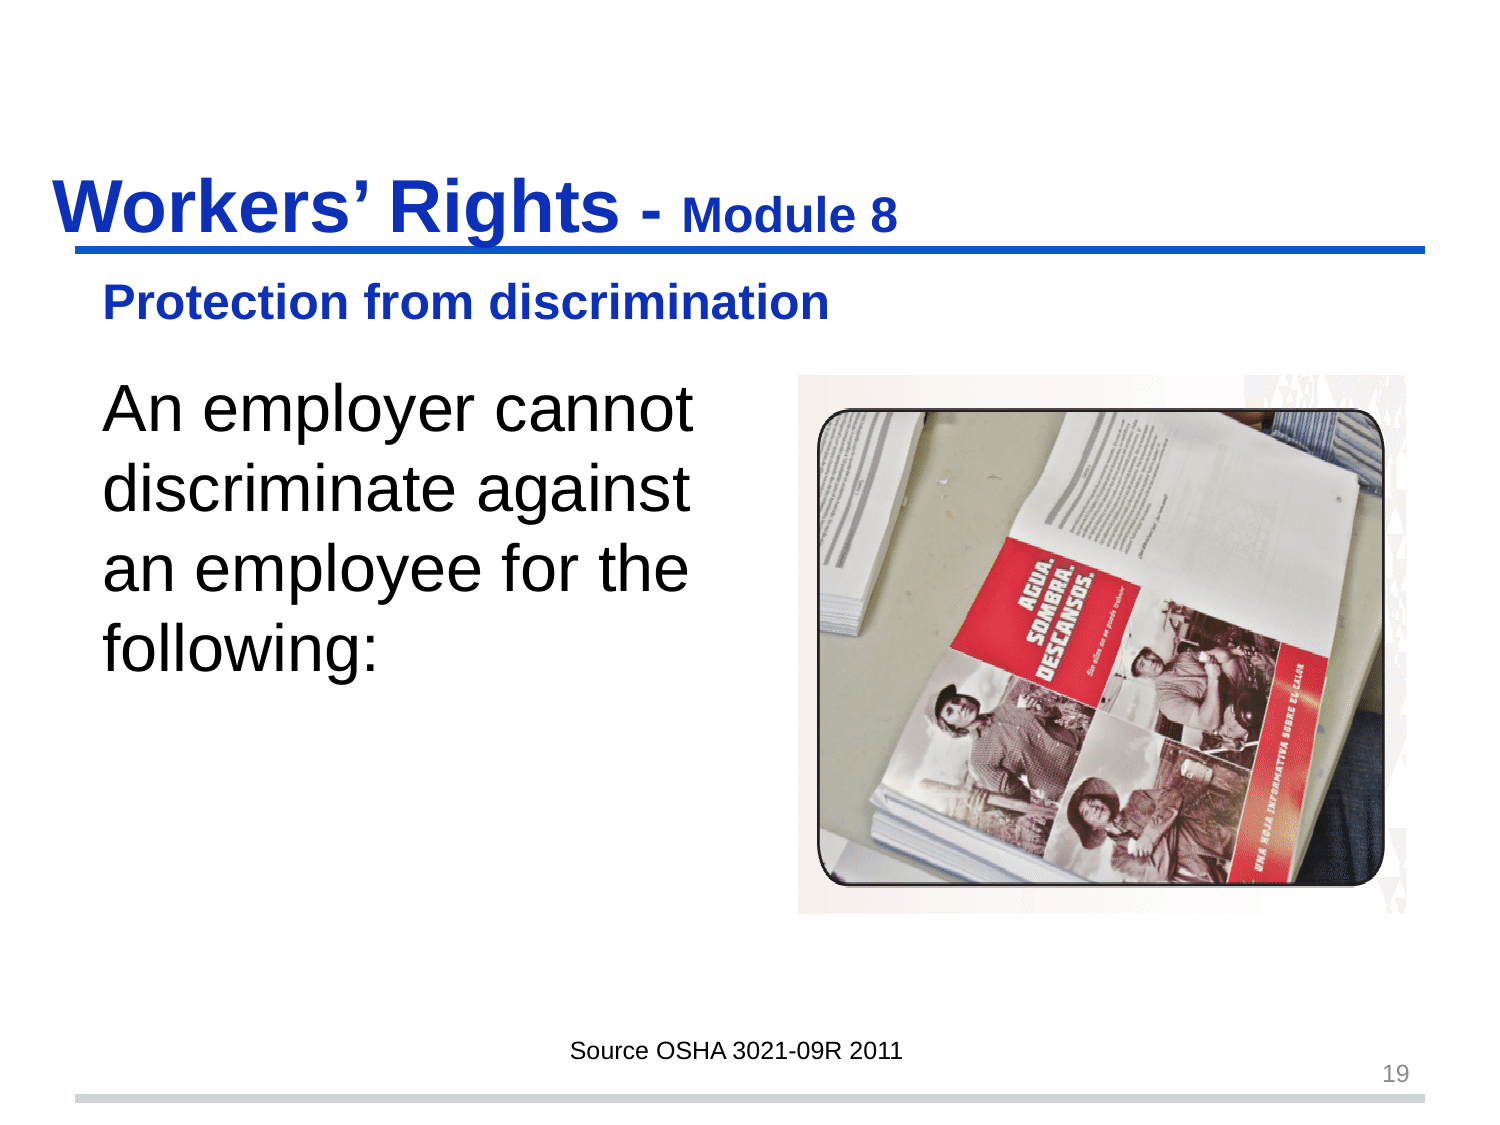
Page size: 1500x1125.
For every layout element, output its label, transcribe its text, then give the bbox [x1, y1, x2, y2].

list An employer cannot discriminate against an employee for the following: [87, 338, 725, 1085]
title Workers’ Rights - Module 8 slide 19 [37, 74, 1388, 263]
text_box Source OSHA 3021-09R 2011 [554, 1027, 919, 1072]
text_box Protection from discrimination [87, 262, 1350, 338]
picture [798, 374, 1407, 914]
slide_number 19 [1074, 1042, 1425, 1103]
